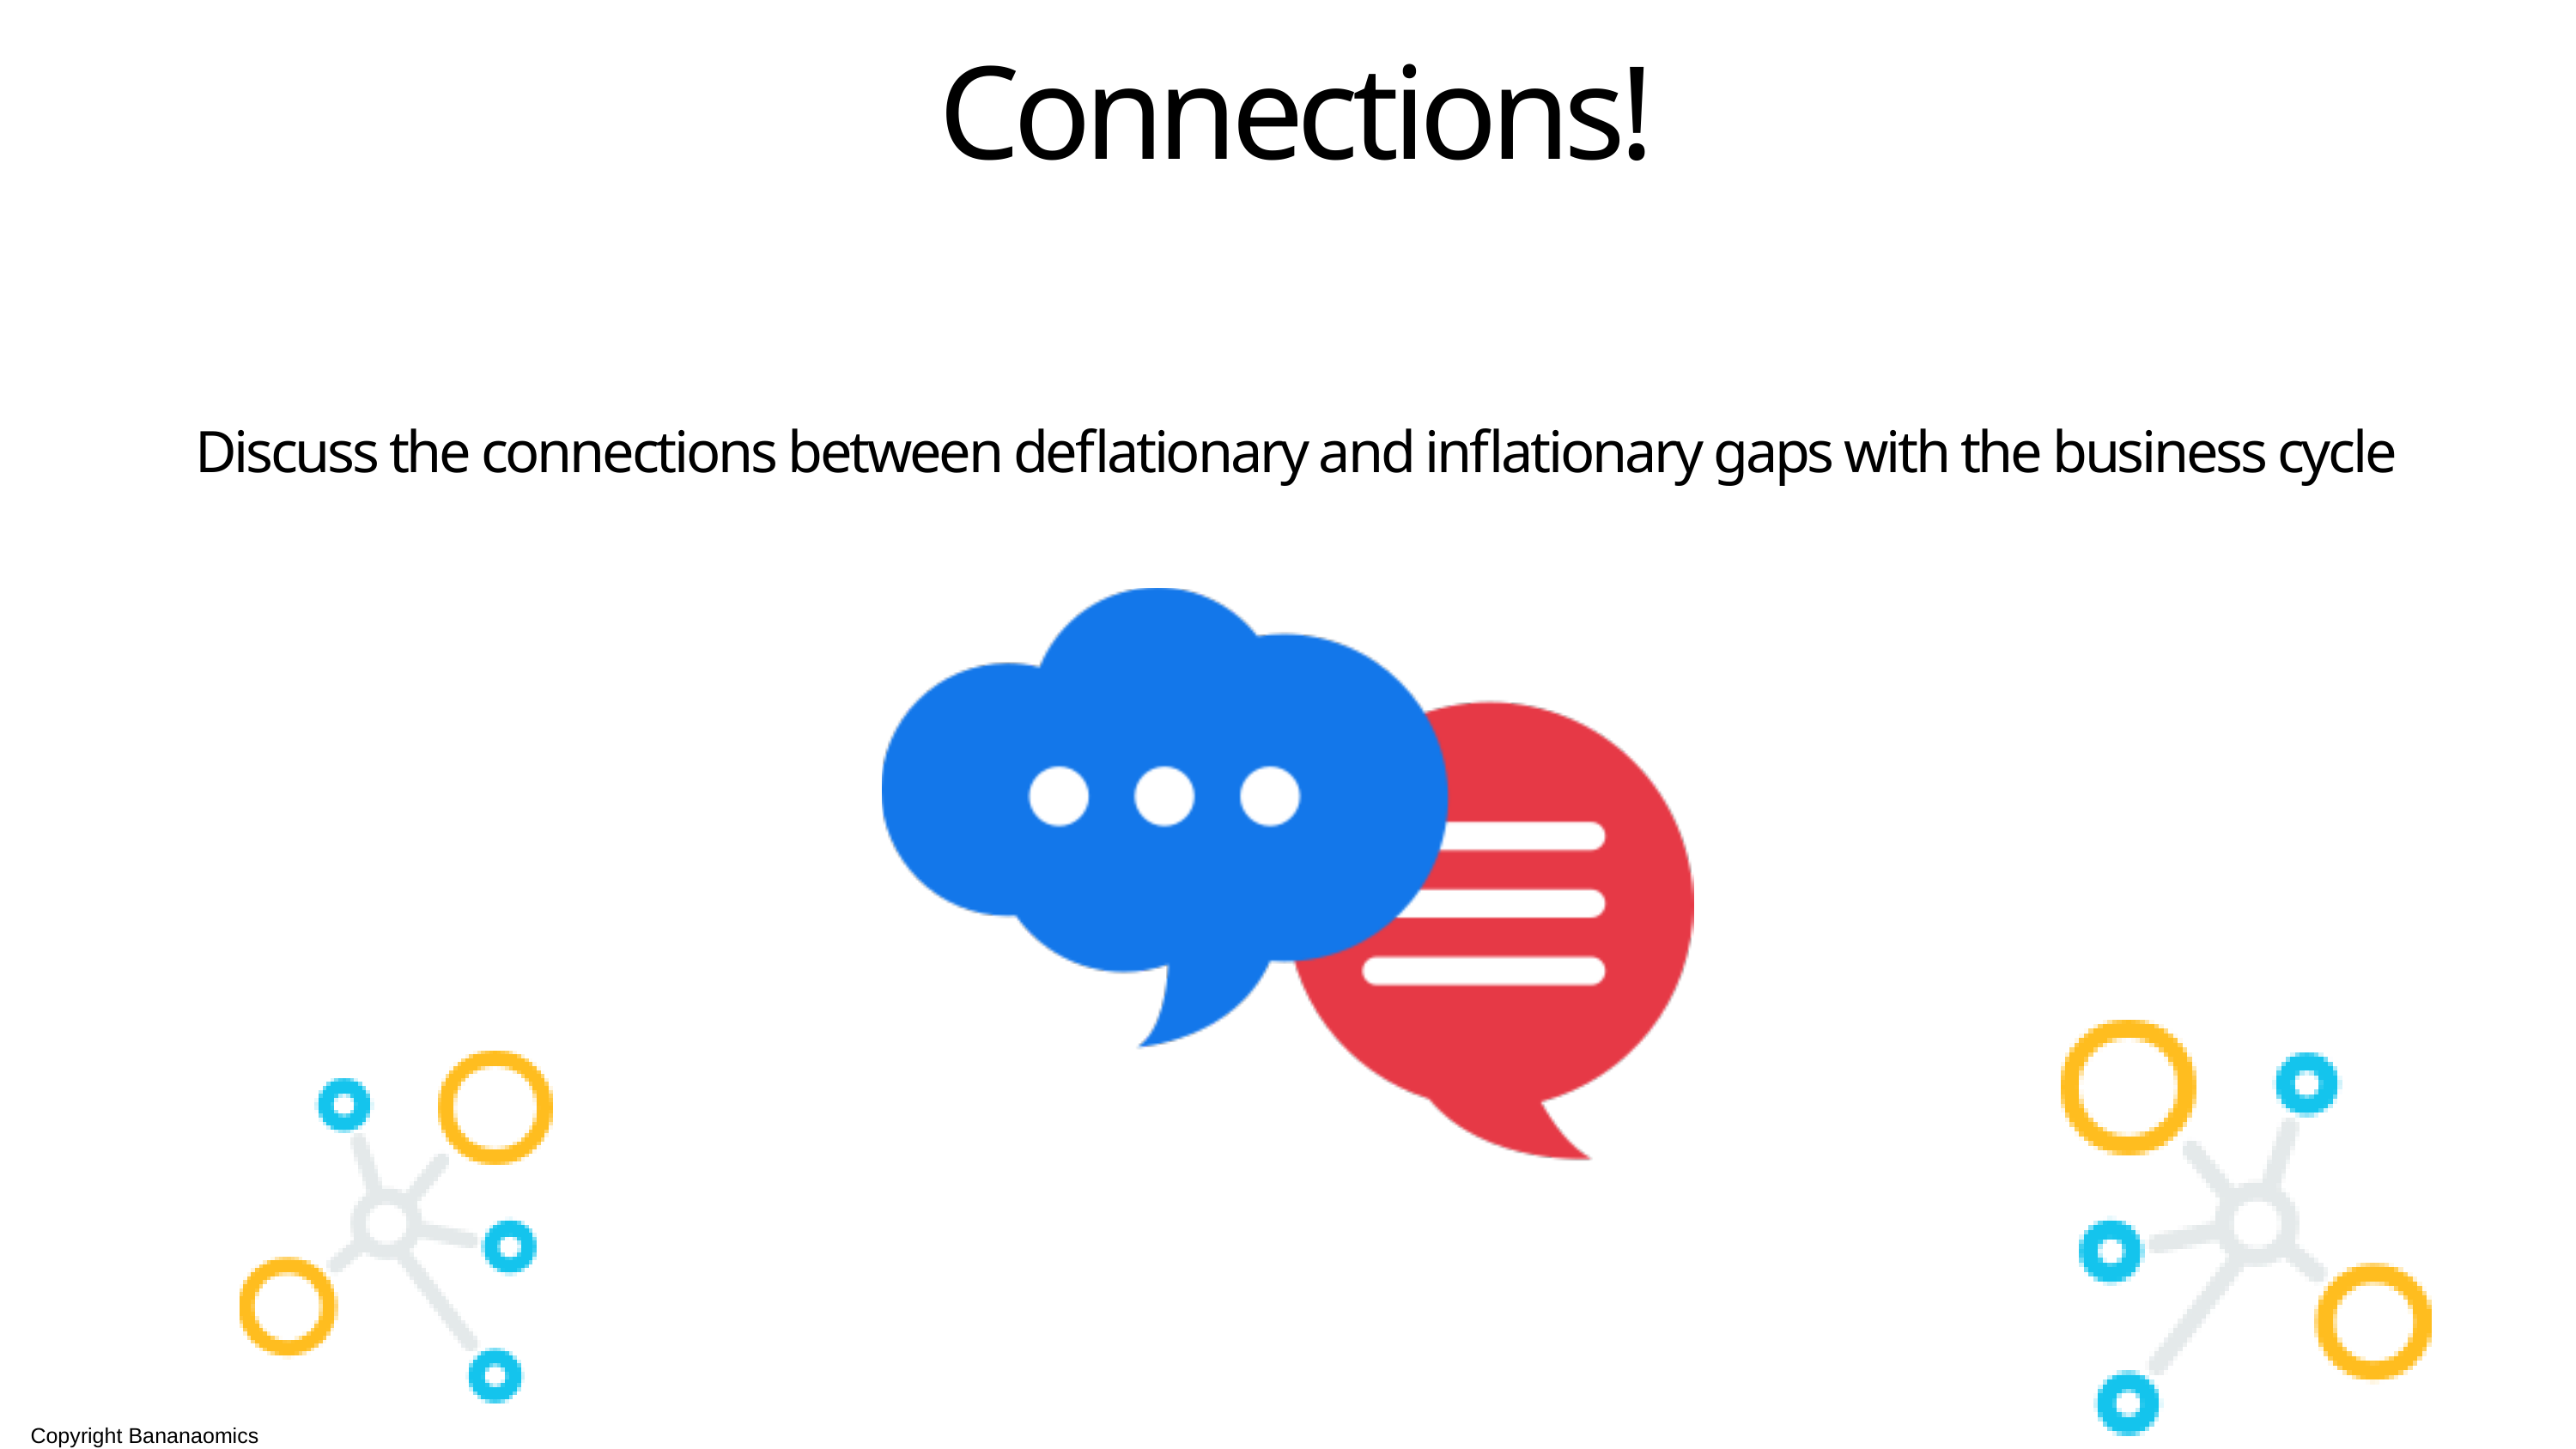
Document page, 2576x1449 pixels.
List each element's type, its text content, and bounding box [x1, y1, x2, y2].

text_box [144, 44, 2448, 614]
picture [239, 1051, 553, 1404]
text_box Copyright Bananaomics [0, 1417, 553, 1448]
picture [2061, 1020, 2432, 1437]
picture [882, 614, 1694, 1168]
